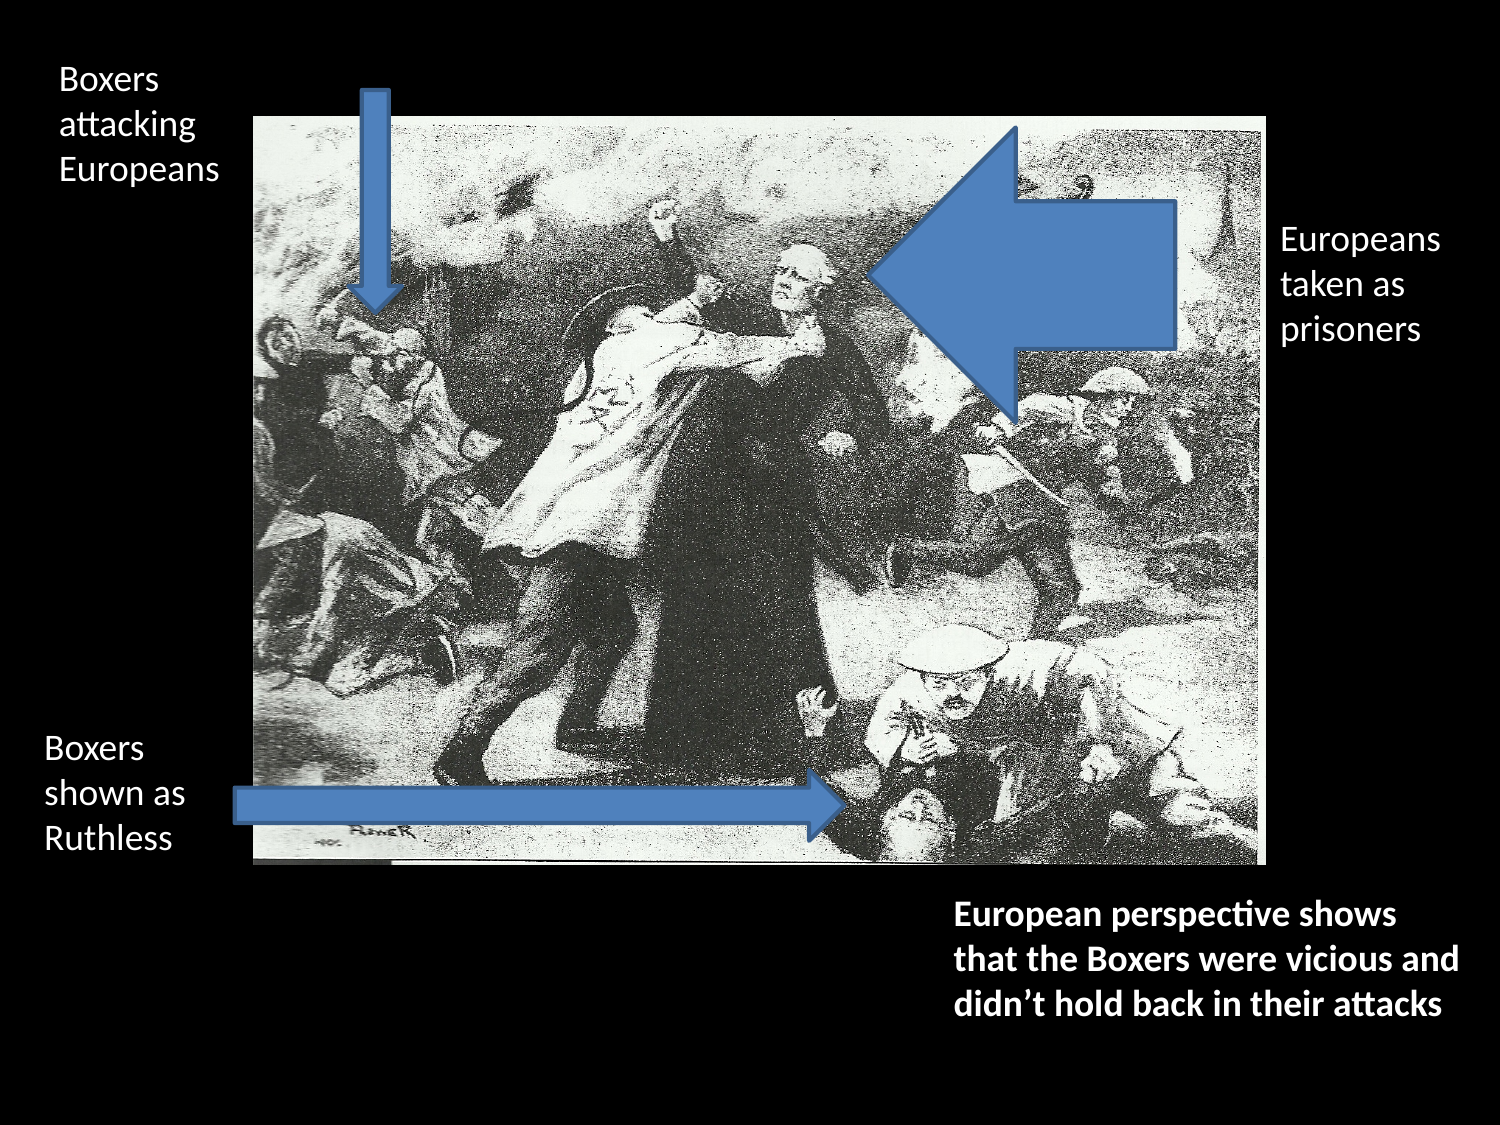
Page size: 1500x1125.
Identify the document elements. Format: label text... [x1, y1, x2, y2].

text_box [359, 87, 391, 114]
text_box Europeans taken as prisoners [1271, 206, 1480, 357]
text_box [232, 785, 248, 826]
text_box Boxers attacking Europeans [43, 46, 257, 197]
picture [253, 116, 1266, 866]
text_box European perspective shows that the Boxers were vicious and didn’t hold back in their attacks [938, 881, 1480, 1032]
text_box Boxers shown as Ruthless [29, 715, 213, 866]
